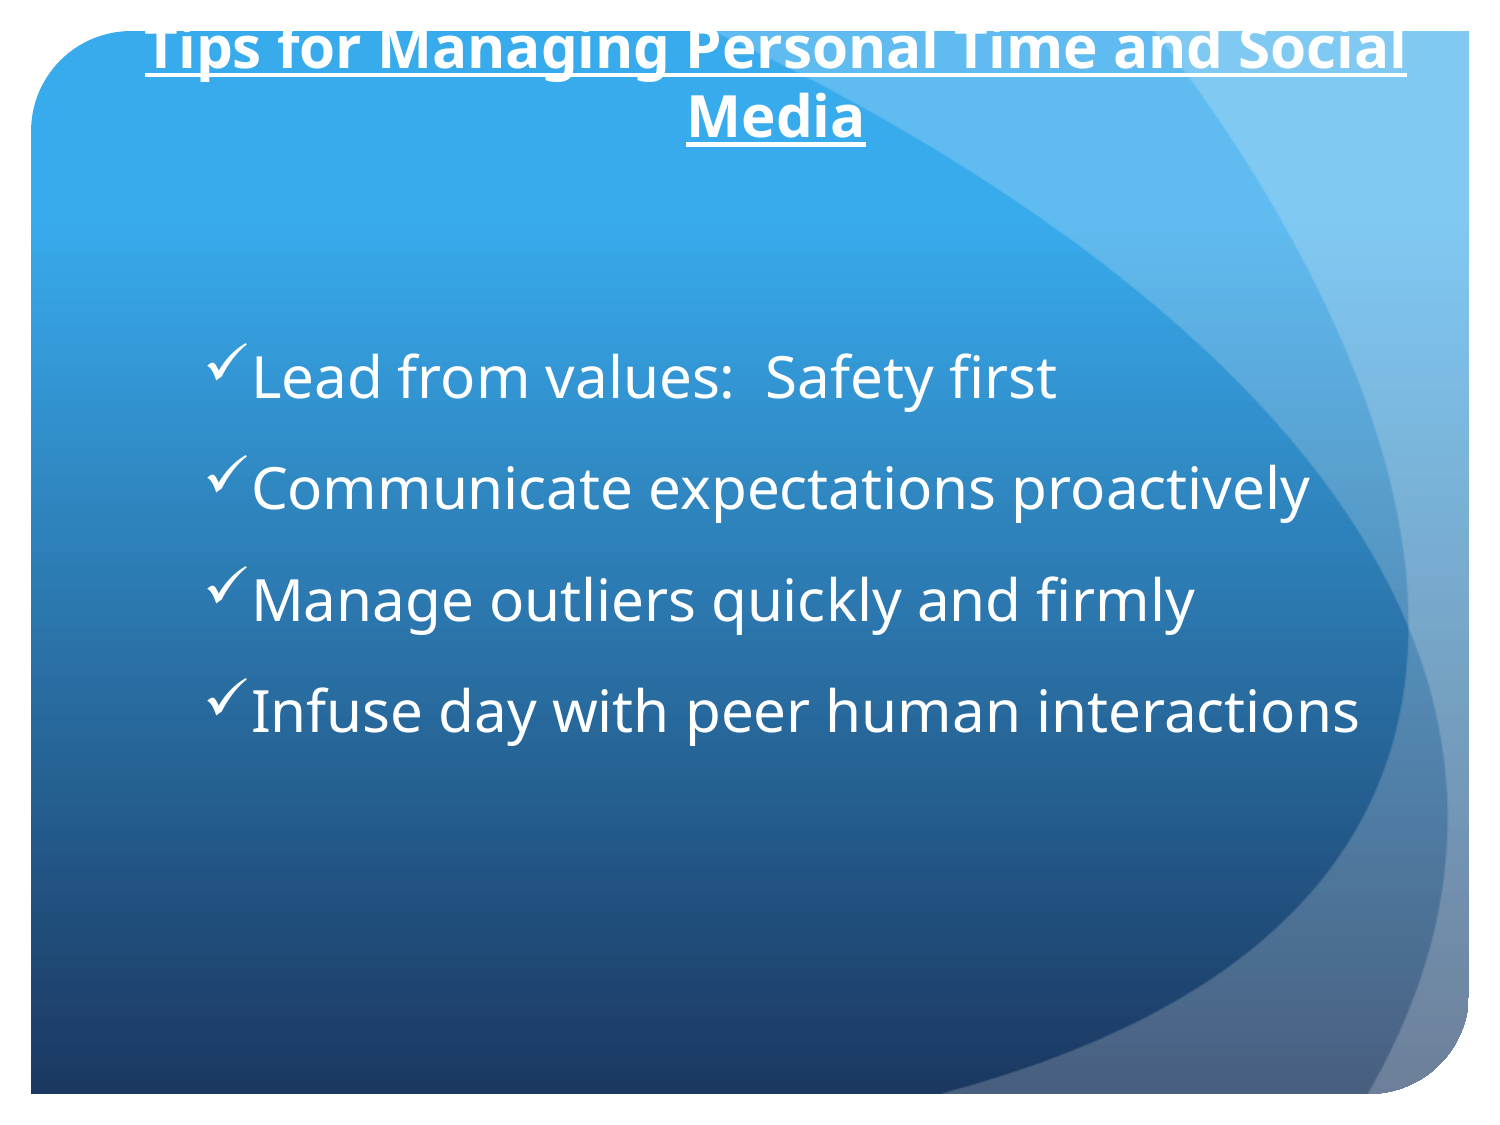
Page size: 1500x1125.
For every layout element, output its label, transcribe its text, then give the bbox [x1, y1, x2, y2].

picture [24, 30, 1473, 1094]
list Lead from values: Safety first Communicate expectations proactively Manage outliers quickly and firmly Infuse day with peer human interactions [187, 332, 1432, 1023]
title Tips for Managing Personal Time and Social Media [52, 64, 1500, 158]
